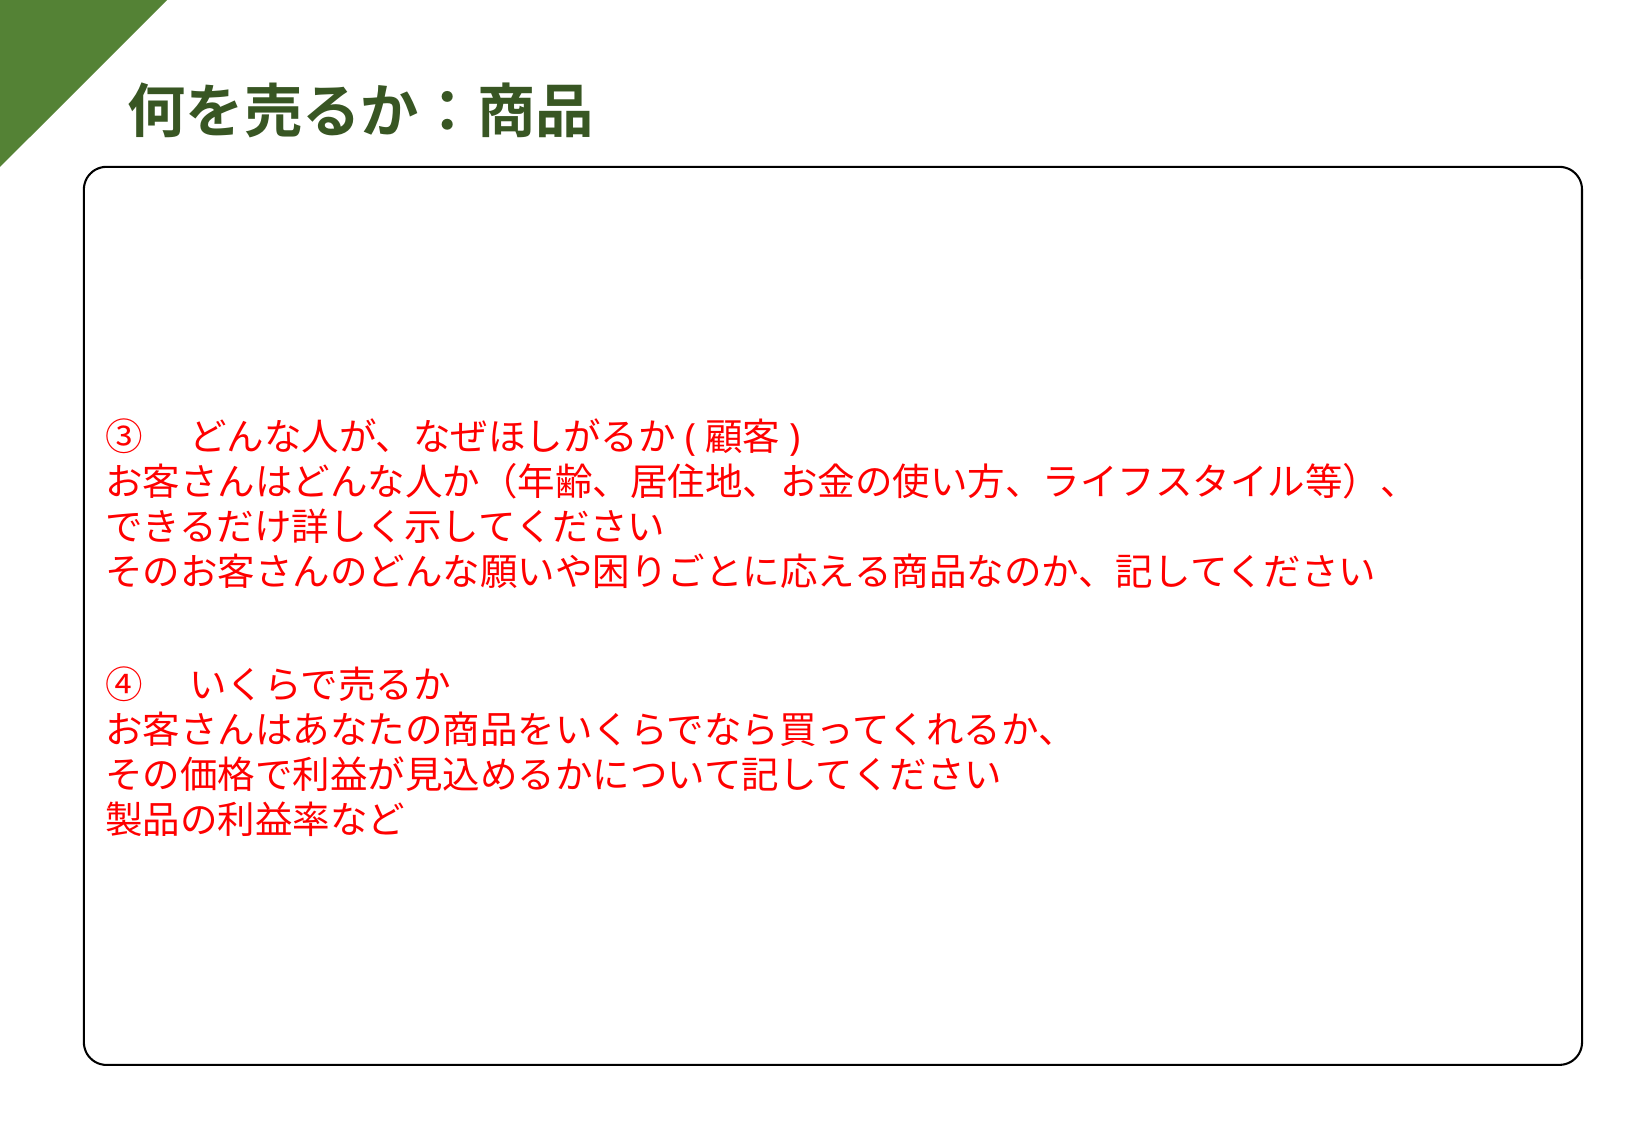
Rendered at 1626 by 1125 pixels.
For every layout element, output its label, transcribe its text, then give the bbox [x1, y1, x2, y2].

text_box ③ どんな人が、なぜほしがるか(顧客) お客さんはどんな人か（年齢、居住地、お金の使い方、ライフスタイル等）、 できるだけ詳しく示してください そのお客さんのどんな願いや困りごとに応える商品なのか、記してください ④ いくらで売るか お客さんはあなたの商品をいくらでなら買ってくれるか、 その価格で利益が見込めるかについて記してください 製品の利益率など [82, 165, 1584, 1066]
text_box [0, 0, 169, 168]
title 何を売るか：商品 [112, 60, 1515, 165]
